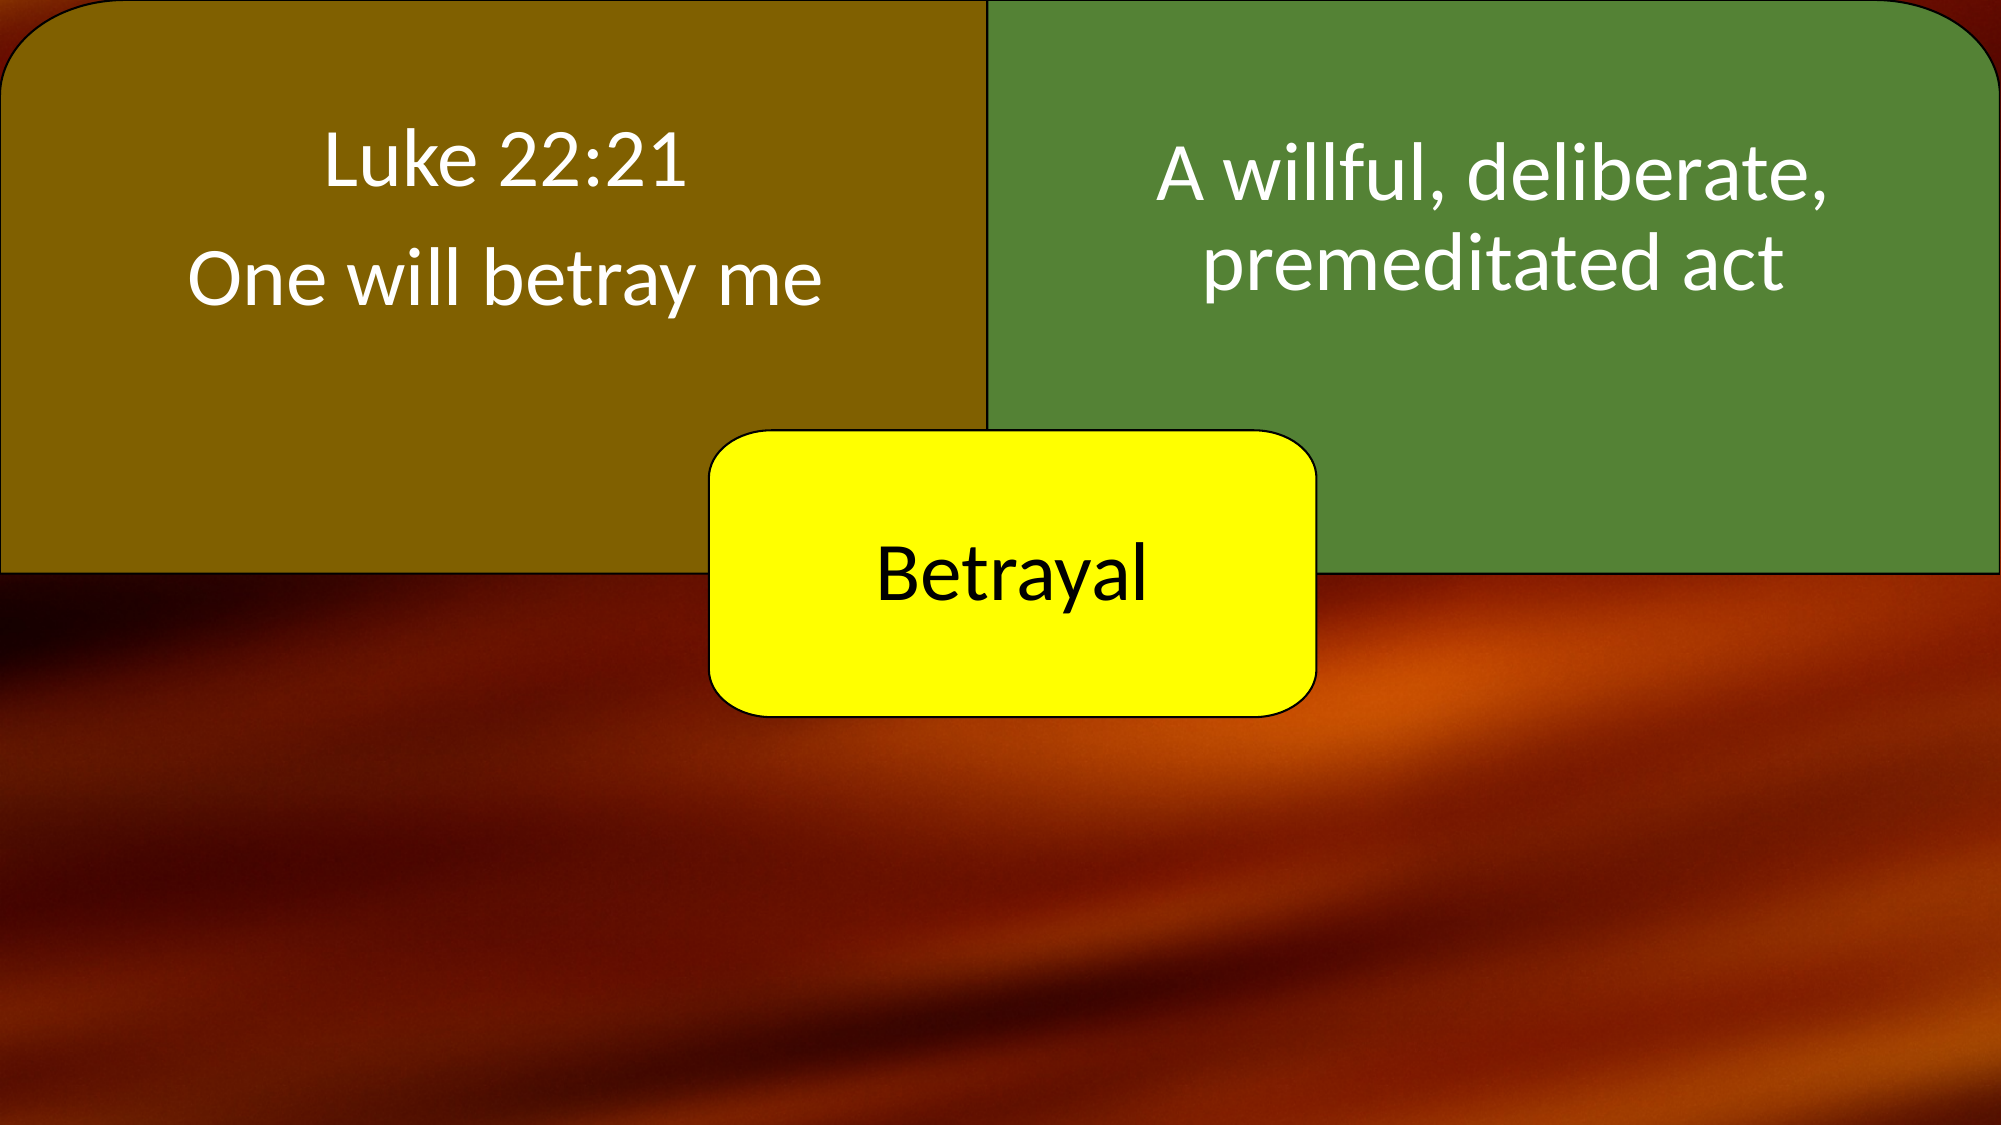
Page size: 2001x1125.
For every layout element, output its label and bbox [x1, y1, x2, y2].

text_box [0, 0, 2000, 718]
picture [0, 0, 2001, 1125]
